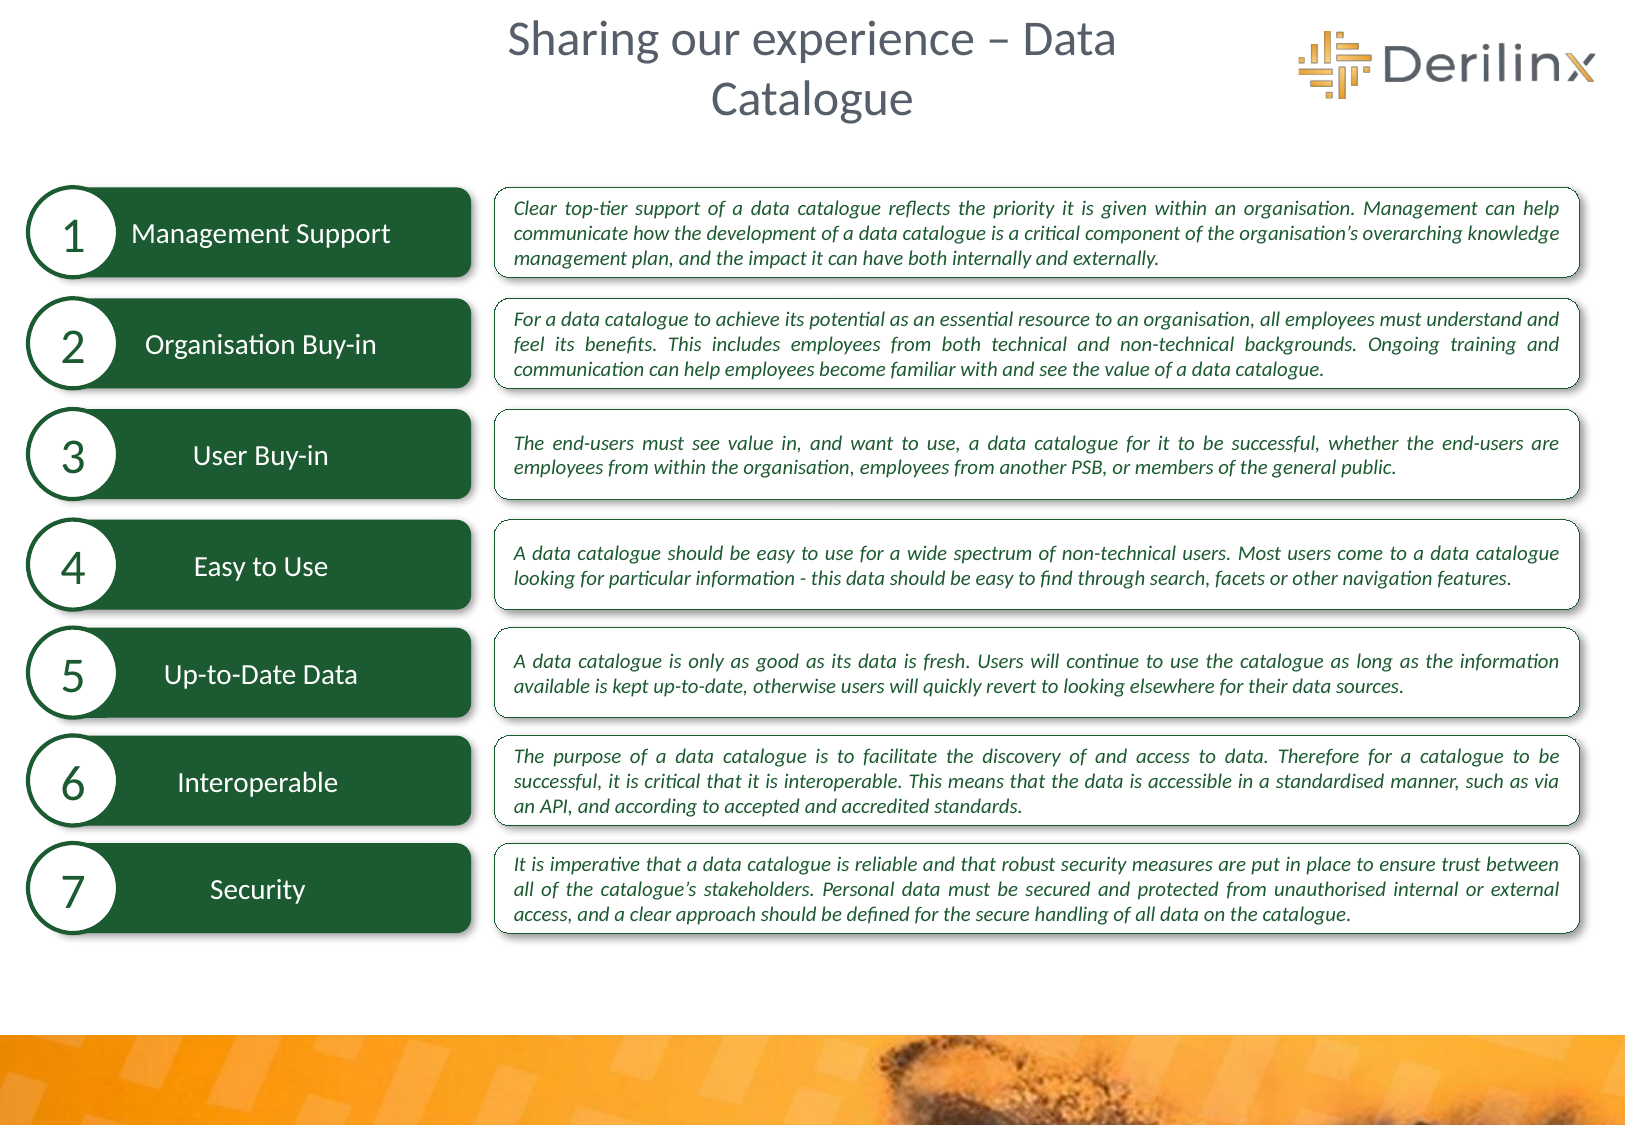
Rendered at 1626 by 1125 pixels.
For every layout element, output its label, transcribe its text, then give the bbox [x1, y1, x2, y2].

text_box User Buy-in [75, 409, 472, 500]
text_box It is imperative that a data catalogue is reliable and that robust security measures are put in place to ensure trust between all of the catalogue’s stakeholders. Personal data must be secured and protected from unauthorised internal or external access, and a clear approach should be defined for the secure handling of all data on the catalogue. [494, 843, 1580, 934]
text_box 5 [27, 627, 119, 718]
text_box 6 [27, 735, 119, 826]
text_box 7 [27, 843, 119, 934]
text_box Interoperable [80, 735, 472, 826]
text_box Clear top-tier support of a data catalogue reflects the priority it is given within an organisation. Management can help communicate how the development of a data catalogue is a critical component of the organisation’s overarching knowledge management plan, and the impact it can have both internally and externally. [494, 187, 1580, 278]
text_box 3 [27, 409, 119, 500]
picture [1298, 31, 1596, 99]
text_box The end-users must see value in, and want to use, a data catalogue for it to be successful, whether the end-users are employees from within the organisation, employees from another PSB, or members of the general public. [494, 409, 1580, 500]
text_box The purpose of a data catalogue is to facilitate the discovery of and access to data. Therefore for a catalogue to be successful, it is critical that it is interoperable. This means that the data is accessible in a standardised manner, such as via an API, and according to accepted and accredited standards. [494, 735, 1580, 826]
text_box Organisation Buy-in [78, 298, 472, 389]
text_box 1 [27, 187, 119, 278]
text_box A data catalogue should be easy to use for a wide spectrum of non-technical users. Most users come to a data catalogue looking for particular information - this data should be easy to find through search, facets or other navigation features. [494, 519, 1580, 610]
text_box Up-to-Date Data [80, 627, 472, 718]
text_box 4 [27, 519, 119, 610]
text_box 2 [27, 298, 119, 389]
text_box Management Support [77, 187, 472, 278]
text_box Security [75, 843, 472, 934]
text_box For a data catalogue to achieve its potential as an essential resource to an organisation, all employees must understand and feel its benefits. This includes employees from both technical and non-technical backgrounds. Ongoing training and communication can help employees become familiar with and see the value of a data catalogue. [494, 298, 1580, 389]
text_box A data catalogue is only as good as its data is fresh. Users will continue to use the catalogue as long as the information available is kept up-to-date, otherwise users will quickly revert to looking elsewhere for their data sources. [494, 627, 1580, 718]
title Sharing our experience – Data Catalogue [471, 5, 1154, 194]
text_box Easy to Use [80, 519, 472, 610]
picture [0, 1035, 1625, 1125]
